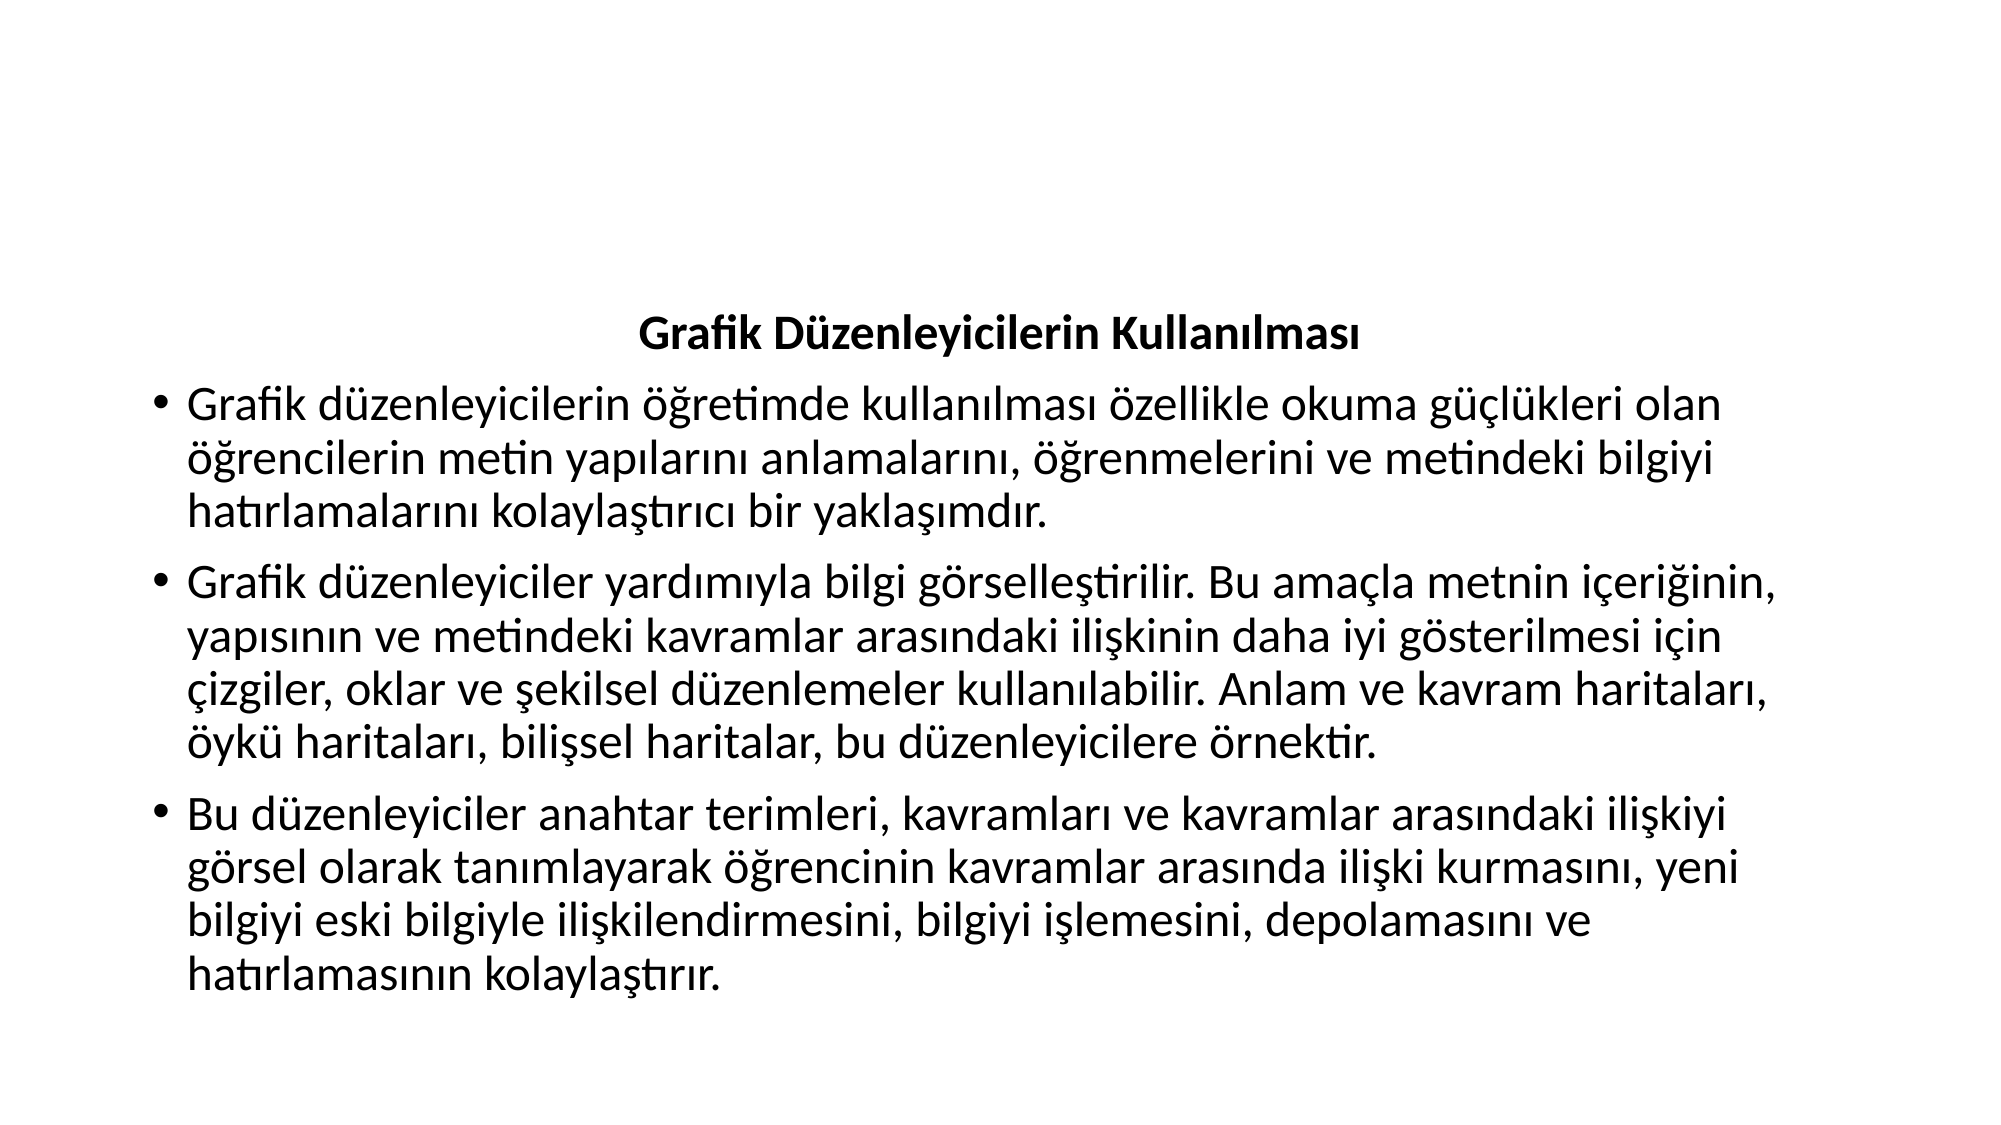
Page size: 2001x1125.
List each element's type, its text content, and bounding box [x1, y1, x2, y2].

list Grafik Düzenleyicilerin Kullanılması Grafik düzenleyicilerin öğretimde kullanılması özellikle okuma güçlükleri olan öğrencilerin metin yapılarını anlamalarını, öğrenmelerini ve metindeki bilgiyi hatırlamalarını kolaylaştırıcı bir yaklaşımdır. Grafik düzenleyiciler yardımıyla bilgi görselleştirilir. Bu amaçla metnin içeriğinin, yapısının ve metindeki kavramlar arasındaki ilişkinin daha iyi gösterilmesi için çizgiler, oklar ve şekilsel düzenlemeler kullanılabilir. Anlam ve kavram haritaları, öykü haritaları, bilişsel haritalar, bu düzenleyicilere örnektir. Bu düzenleyiciler anahtar terimleri, kavramları ve kavramlar arasındaki ilişkiyi görsel olarak tanımlayarak öğrencinin kavramlar arasında ilişki kurmasını, yeni bilgiyi eski bilgiyle ilişkilendirmesini, bilgiyi işlemesini, depolamasını ve hatırlamasının kolaylaştırır. [137, 299, 1863, 1014]
